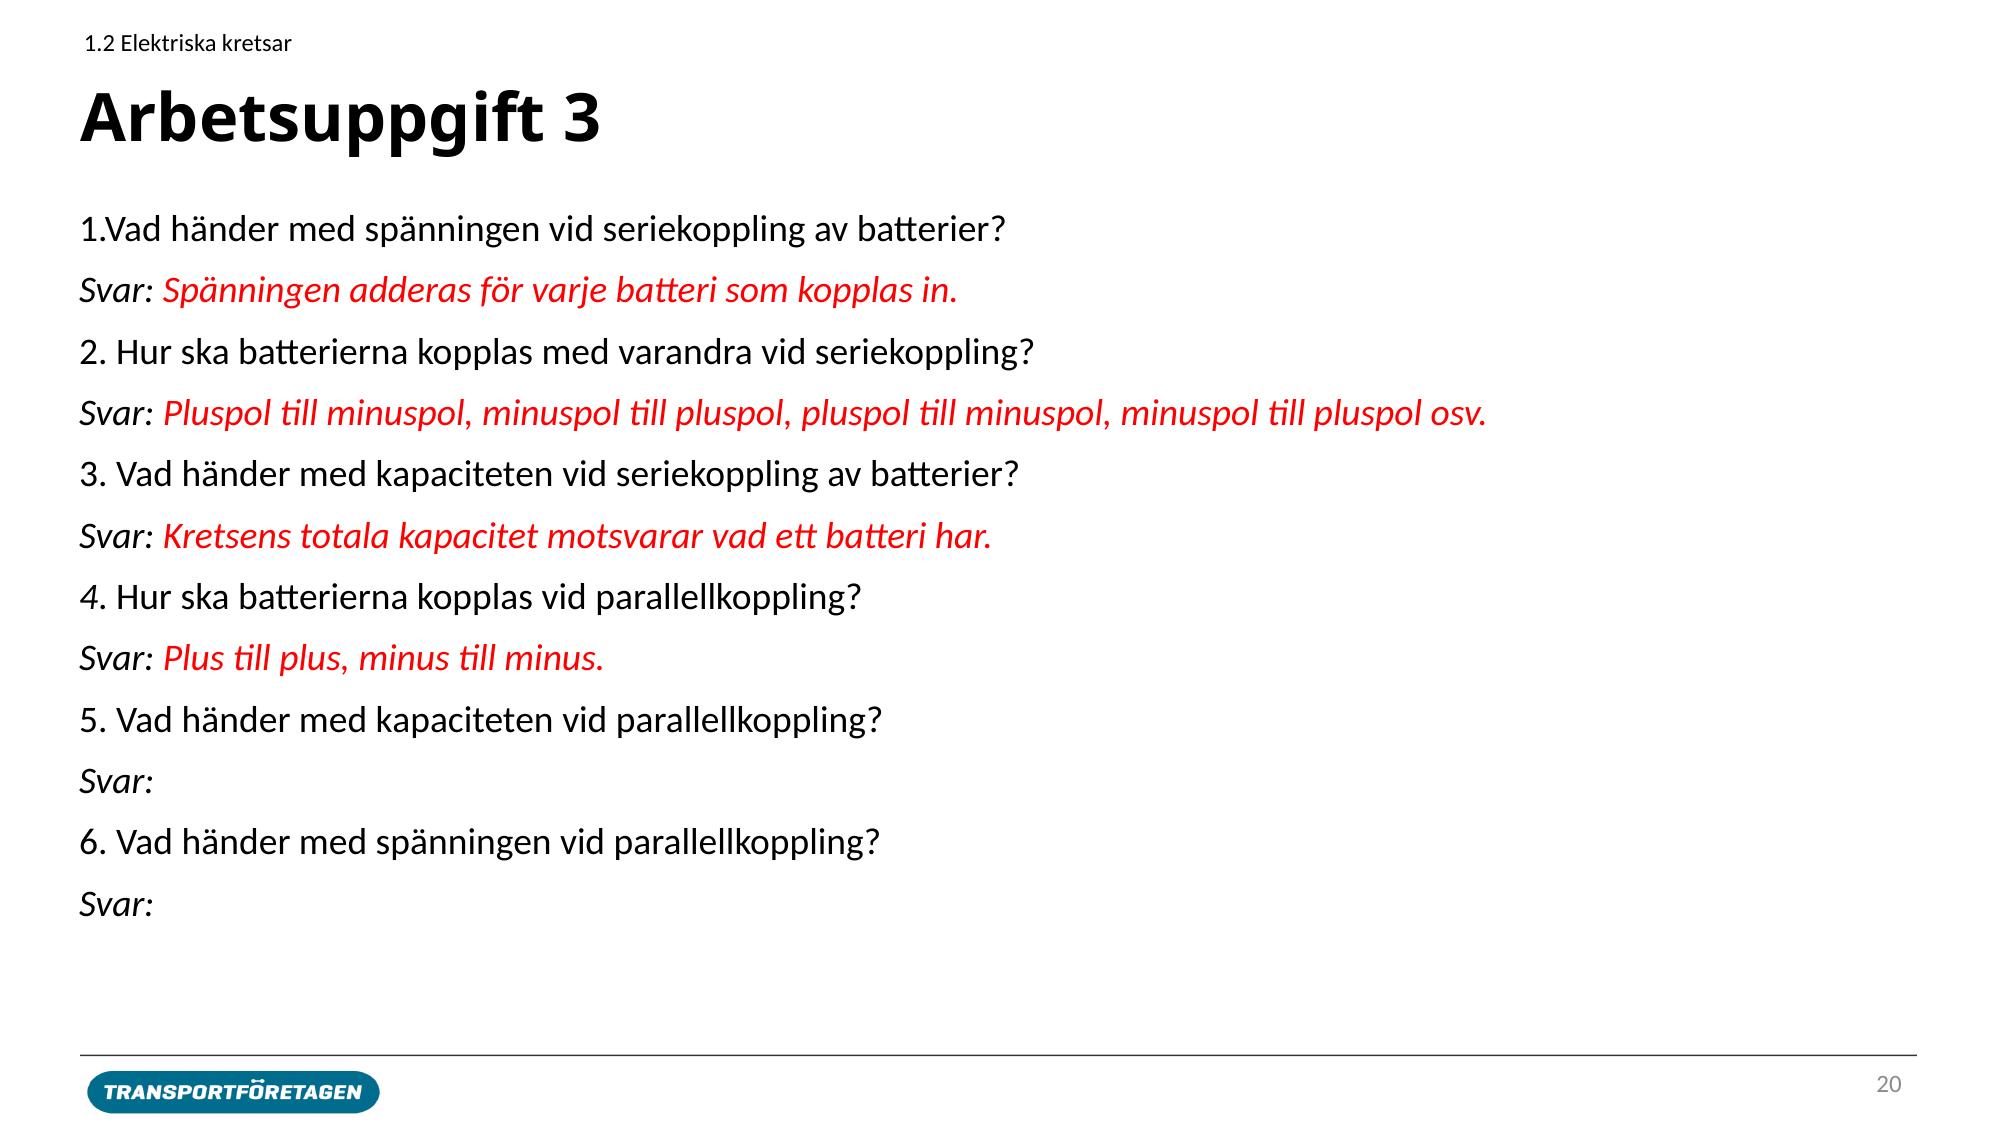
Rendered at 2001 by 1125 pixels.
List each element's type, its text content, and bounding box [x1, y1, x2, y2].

list 1.2 Elektriska kretsar [83, 23, 1128, 65]
picture [79, 1069, 387, 1116]
slide_number 20 [1798, 1053, 1917, 1113]
list 1.Vad händer med spänningen vid seriekoppling av batterier? Svar: Spänningen adderas för varje batteri som kopplas in. 2. Hur ska batterierna kopplas med varandra vid seriekoppling? Svar: Pluspol till minuspol, minuspol till pluspol, pluspol till minuspol, minuspol till pluspol osv. 3. Vad händer med kapaciteten vid seriekoppling av batterier? Svar: Kretsens totala kapacitet motsvarar vad ett batteri har. 4. Hur ska batterierna kopplas vid parallellkoppling? Svar: Plus till plus, minus till minus. 5. Vad händer med kapaciteten vid parallellkoppling? Svar: 6. Vad händer med spänningen vid parallellkoppling? Svar: [79, 209, 1918, 1042]
title Arbetsuppgift 3 [80, 83, 1919, 197]
